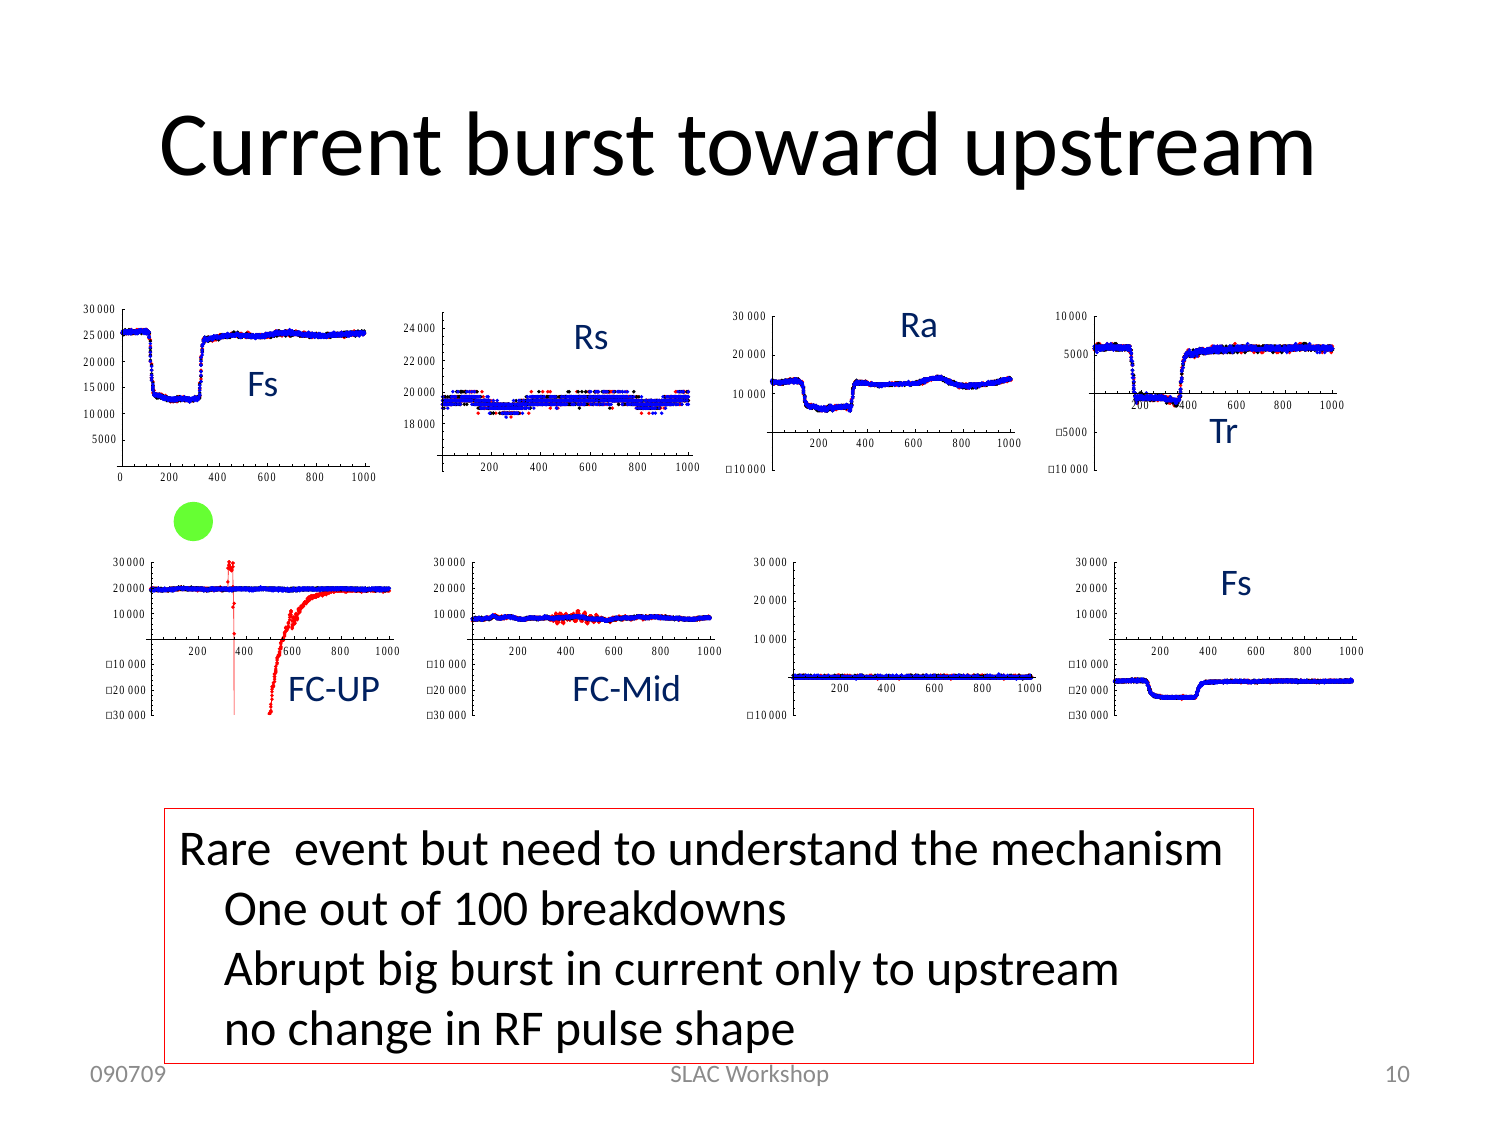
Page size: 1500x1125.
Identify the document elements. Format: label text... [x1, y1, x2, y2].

footer SLAC Workshop [512, 1042, 988, 1103]
slide_number 10 [1074, 1042, 1425, 1103]
picture [105, 538, 1368, 742]
slide_number 090709 [75, 1042, 425, 1103]
picture [81, 292, 1348, 496]
text_box Rare event but need to understand the mechanism One out of 100 breakdowns Abrupt big burst in current only to upstream no change in RF pulse shape [164, 808, 1254, 1064]
title Current burst toward upstream [75, 45, 1425, 233]
text_box [173, 504, 213, 537]
